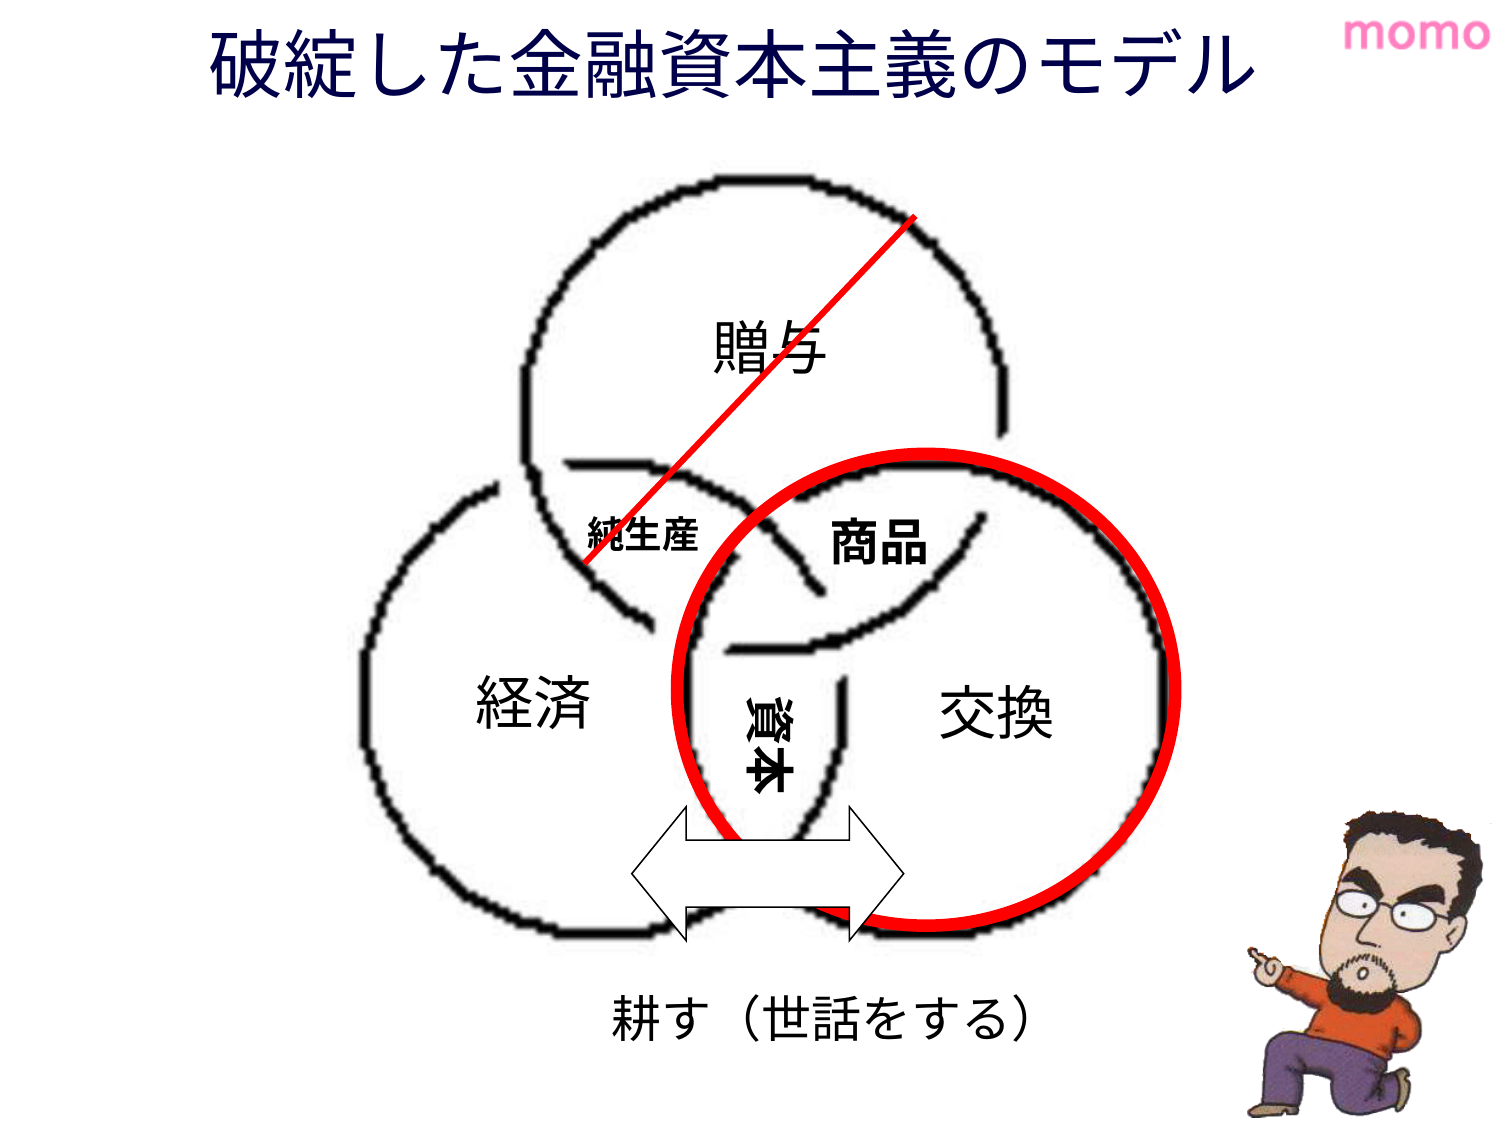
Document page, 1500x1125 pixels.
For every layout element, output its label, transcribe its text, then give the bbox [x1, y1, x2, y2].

text_box 耕す（世話をする） [574, 1024, 1099, 1056]
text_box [312, 160, 1223, 1024]
picture [1247, 810, 1492, 1118]
title 破綻した金融資本主義のモデル [96, 0, 1372, 126]
picture [1372, 3, 1500, 63]
